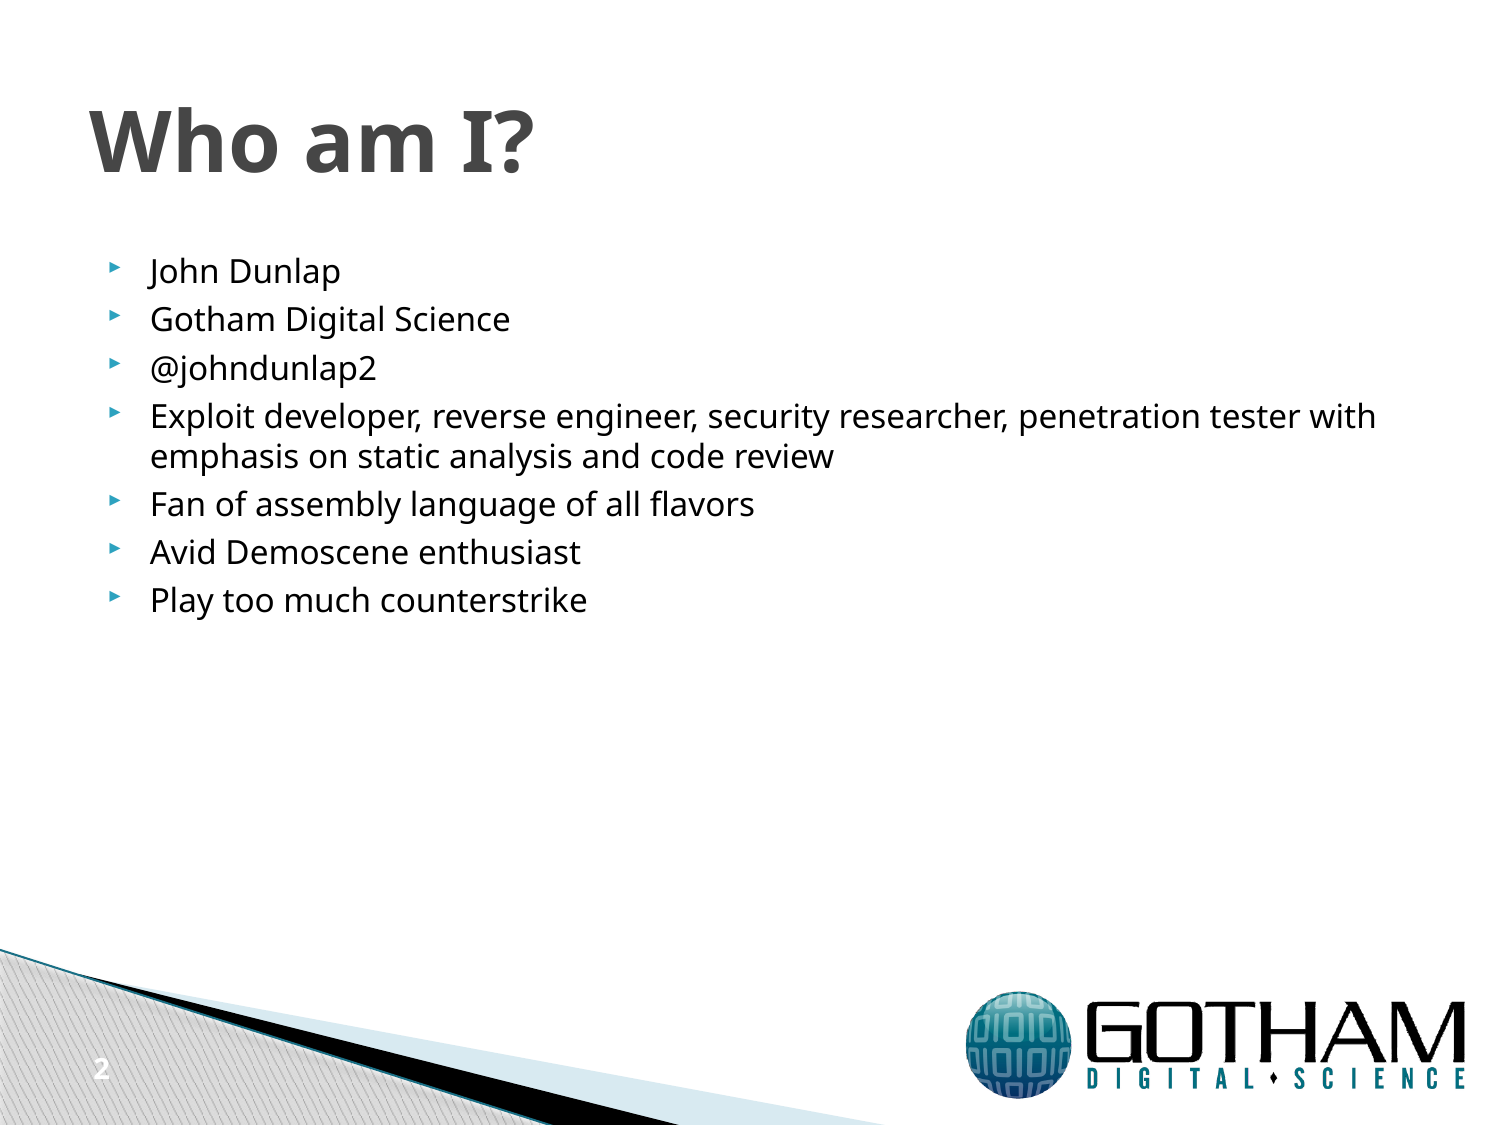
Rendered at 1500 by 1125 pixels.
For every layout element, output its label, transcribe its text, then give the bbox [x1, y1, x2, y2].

list John Dunlap Gotham Digital Science @johndunlap2 Exploit developer, reverse engineer, security researcher, penetration tester with emphasis on static analysis and code review Fan of assembly language of all flavors Avid Demoscene enthusiast Play too much counterstrike [75, 243, 1425, 986]
title Who am I? [75, 45, 1425, 233]
picture [962, 987, 1471, 1102]
